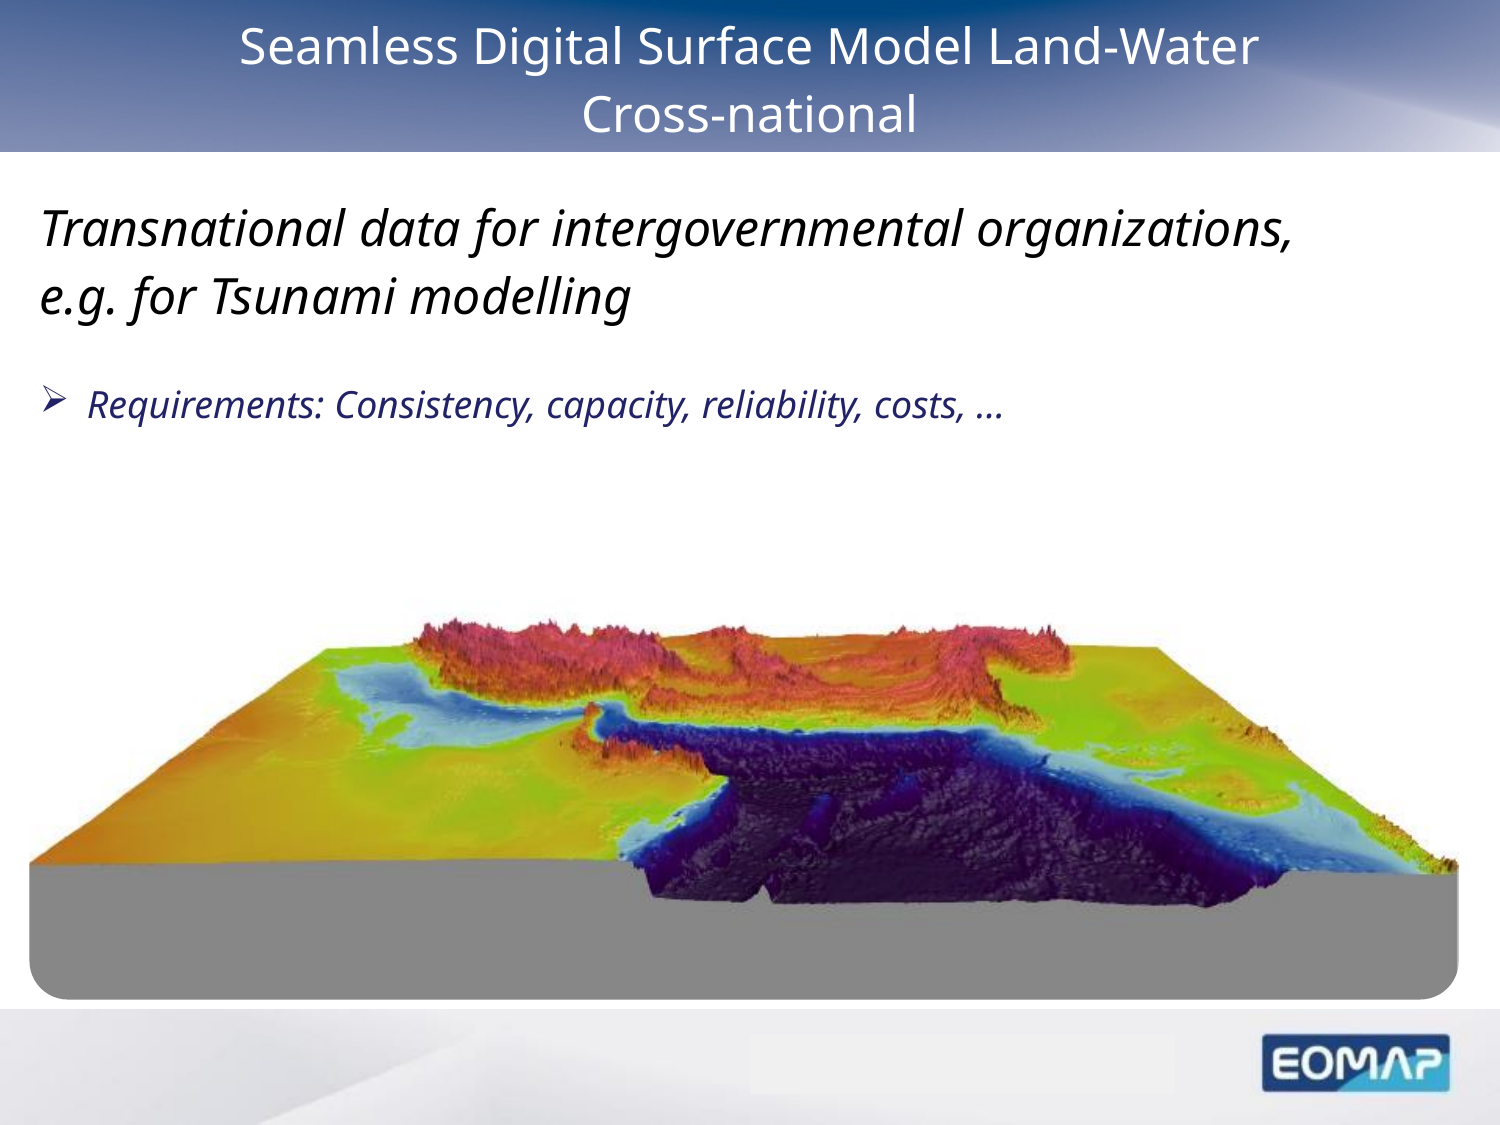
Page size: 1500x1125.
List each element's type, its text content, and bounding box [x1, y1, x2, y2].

picture [0, 1009, 1500, 1125]
picture [29, 550, 1459, 1000]
text_box Transnational data for intergovernmental organizations, e.g. for Tsunami modelling [25, 188, 1459, 332]
text_box Requirements: Consistency, capacity, reliability, costs, … [25, 373, 1447, 434]
picture [0, 0, 1500, 152]
text_box Seamless Digital Surface Model Land-Water Cross-national [74, 7, 1425, 100]
